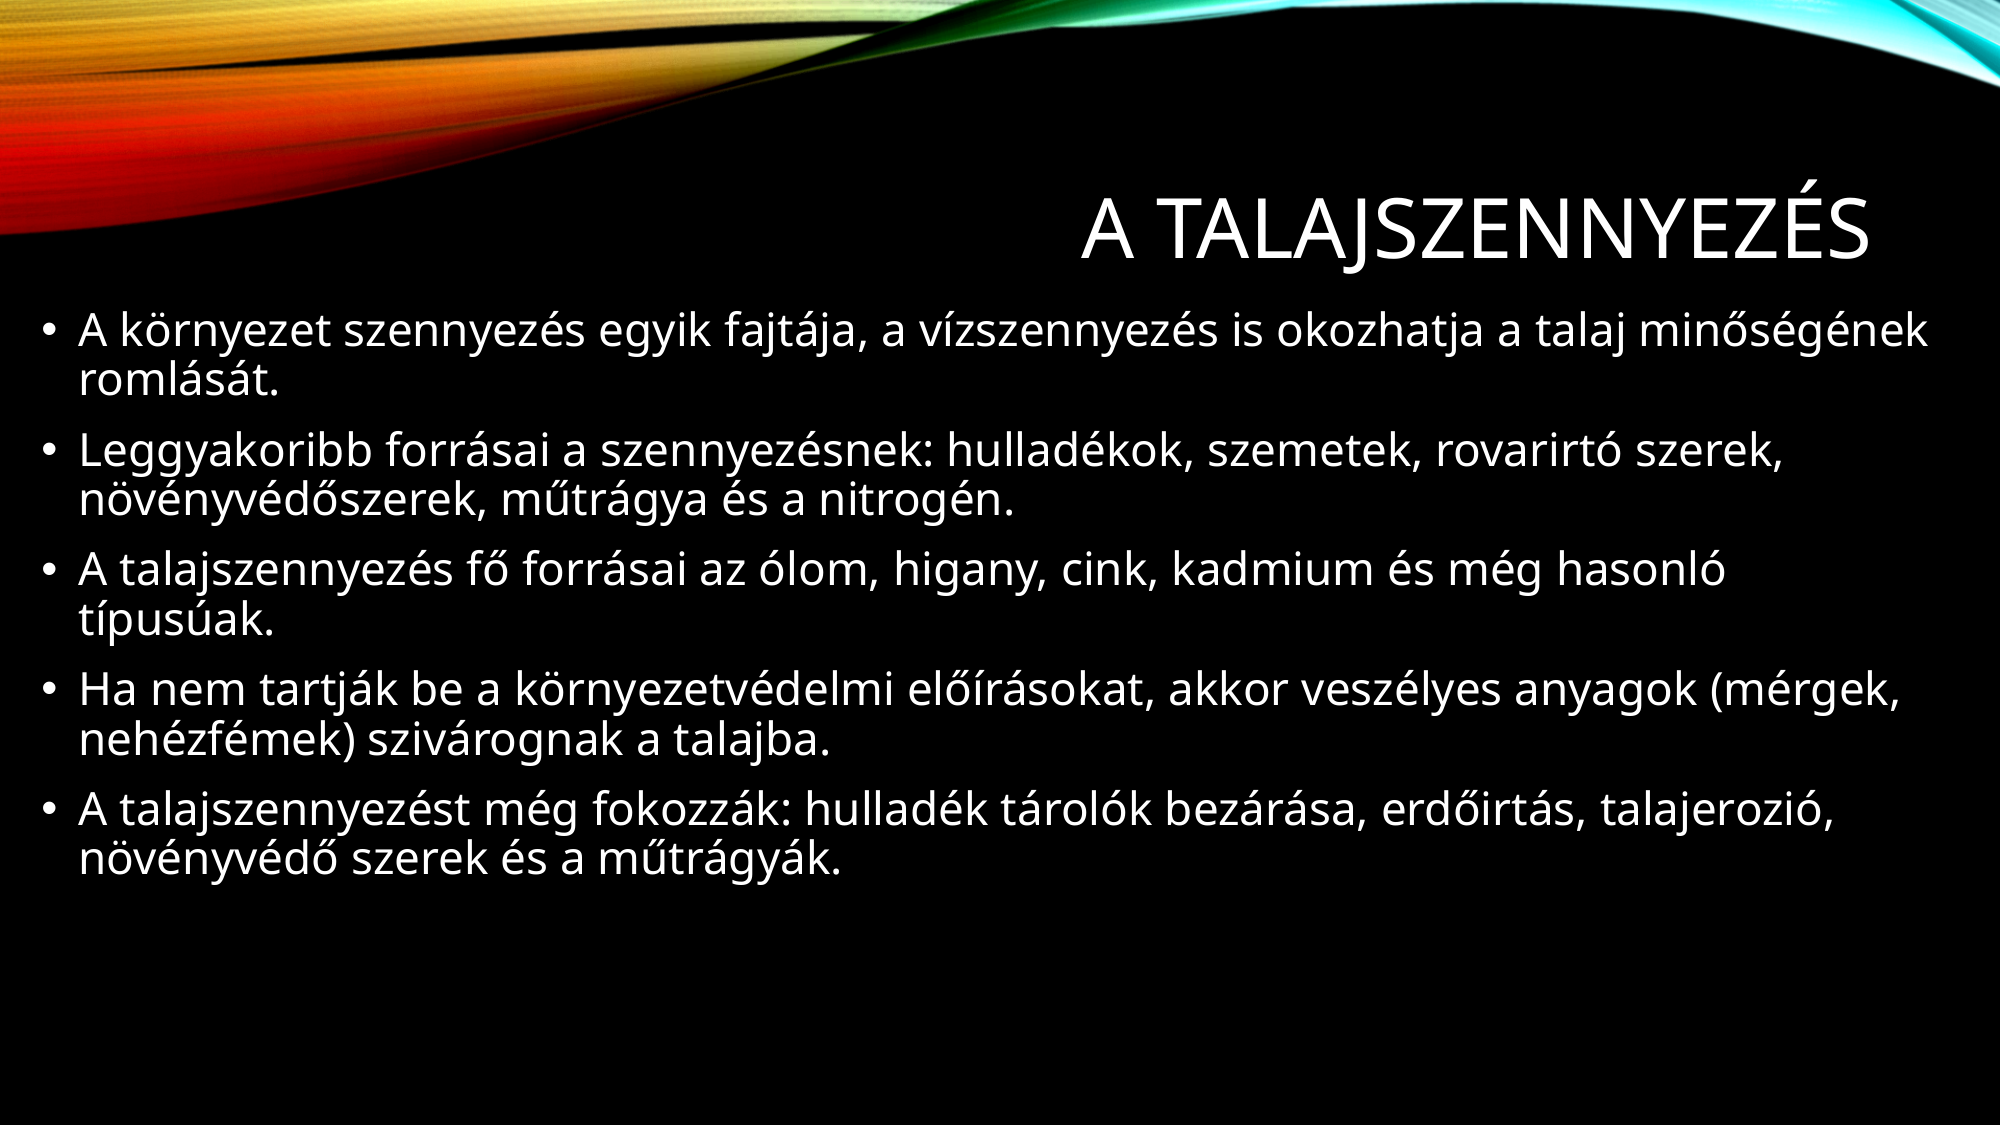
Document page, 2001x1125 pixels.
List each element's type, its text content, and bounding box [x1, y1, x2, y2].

list A környezet szennyezés egyik fajtája, a vízszennyezés is okozhatja a talaj minőségének romlását. Leggyakoribb forrásai a szennyezésnek: hulladékok, szemetek, rovarirtó szerek, növényvédőszerek, műtrágya és a nitrogén. A talajszennyezés fő forrásai az ólom, higany, cink, kadmium és még hasonló típusúak. Ha nem tartják be a környezetvédelmi előírásokat, akkor veszélyes anyagok (mérgek, nehézfémek) szivárognak a talajba. A talajszennyezést még fokozzák: hulladék tárolók bezárása, erdőirtás, talajerozió, növényvédő szerek és a műtrágyák. [26, 299, 1950, 1066]
title A talajszennyezés [474, 125, 1888, 299]
picture [0, 0, 2000, 237]
